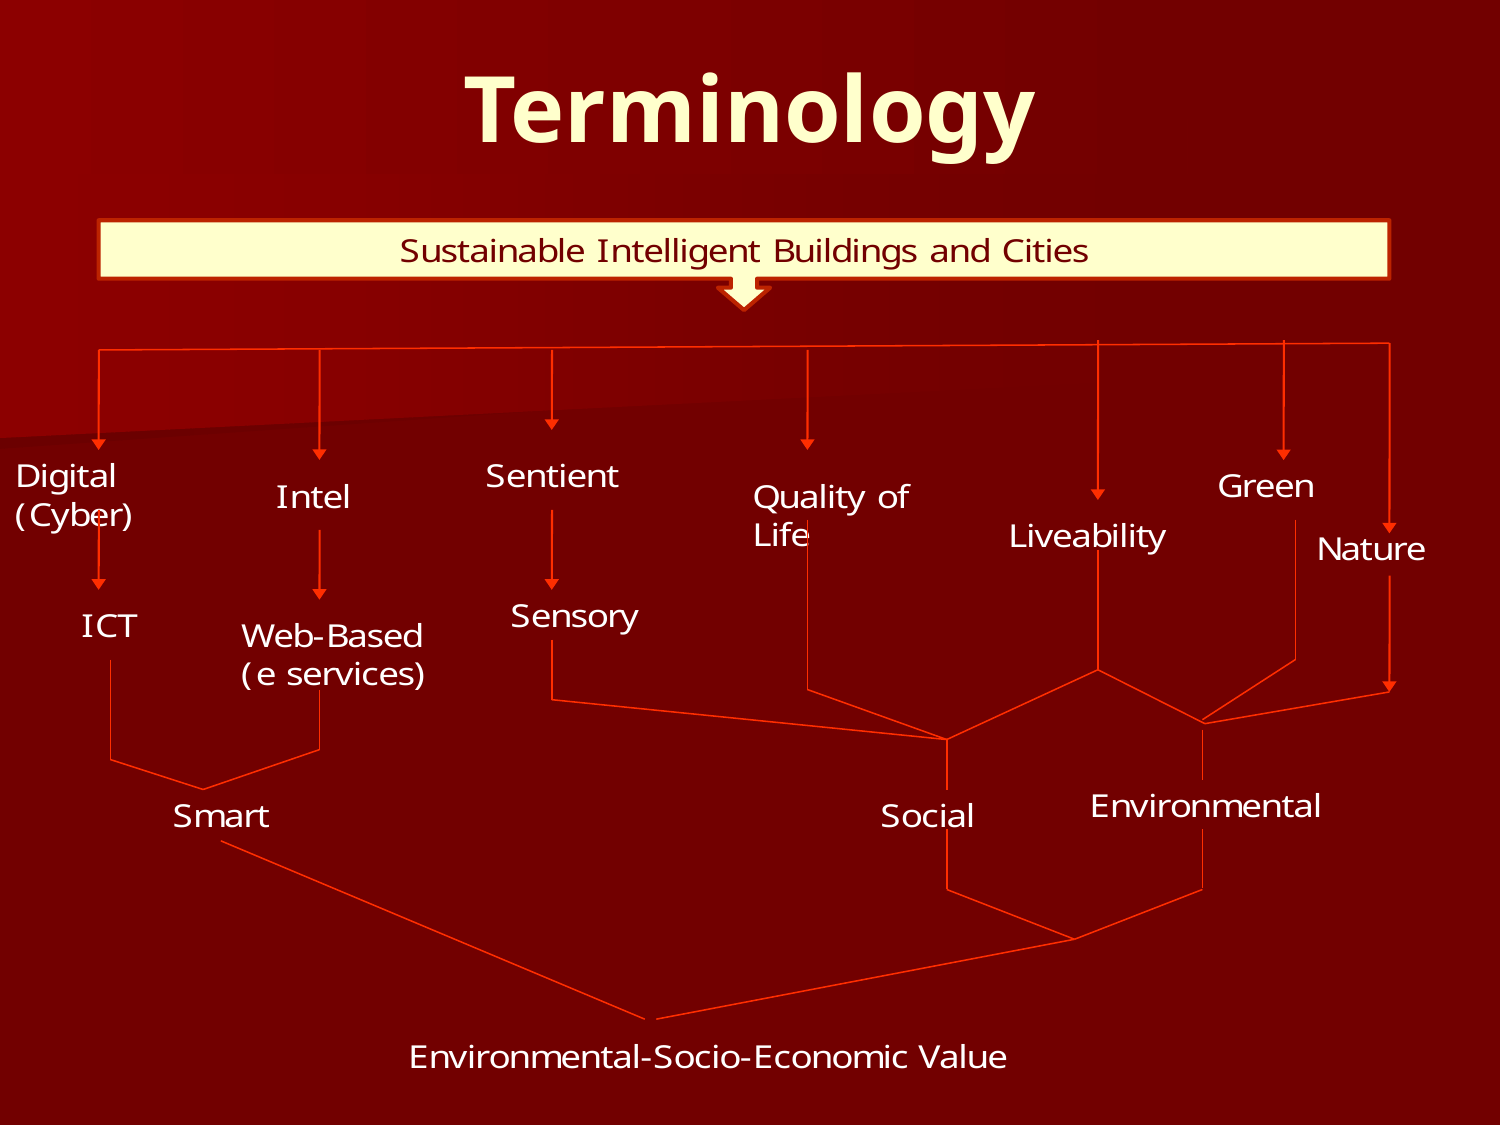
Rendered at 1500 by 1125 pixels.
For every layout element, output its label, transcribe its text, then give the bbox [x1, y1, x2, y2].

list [0, 173, 1476, 1125]
title Terminology [74, 12, 1426, 172]
